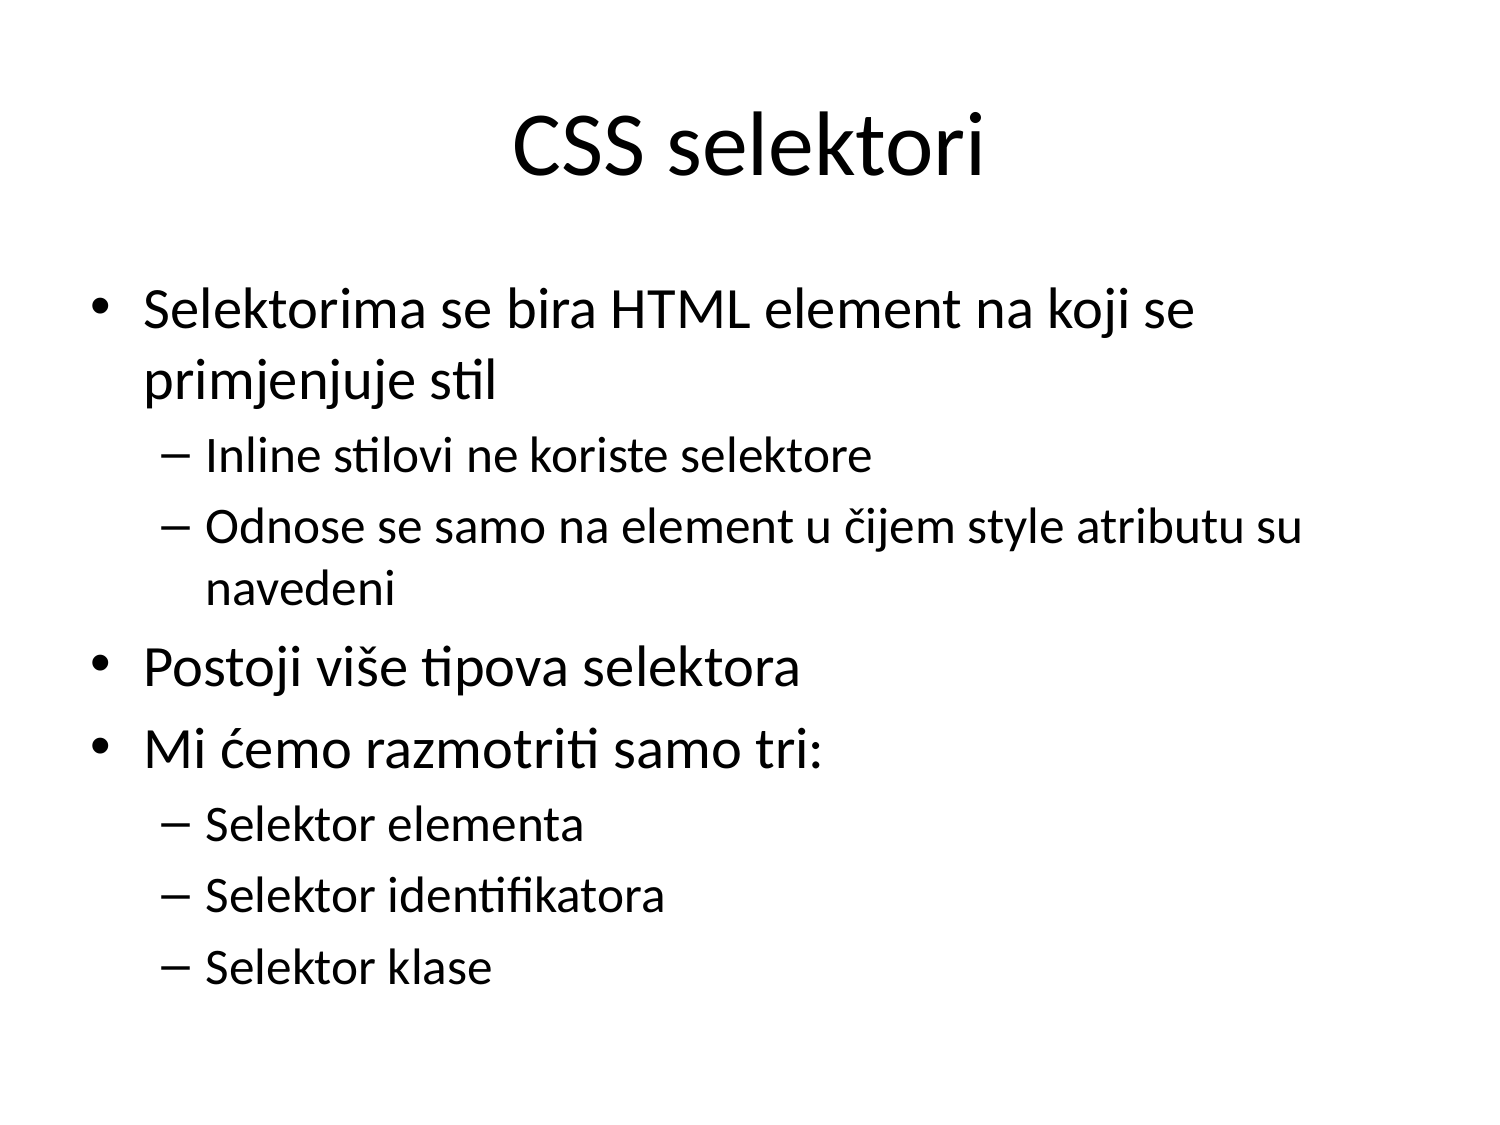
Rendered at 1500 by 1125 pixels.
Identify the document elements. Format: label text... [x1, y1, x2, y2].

list Selektorima se bira HTML element na koji se primjenjuje stil Inline stilovi ne koriste selektore Odnose se samo na element u čijem style atributu su navedeni Postoji više tipova selektora Mi ćemo razmotriti samo tri: Selektor elementa Selektor identifikatora Selektor klase [75, 262, 1425, 1005]
title CSS selektori [75, 45, 1425, 233]
